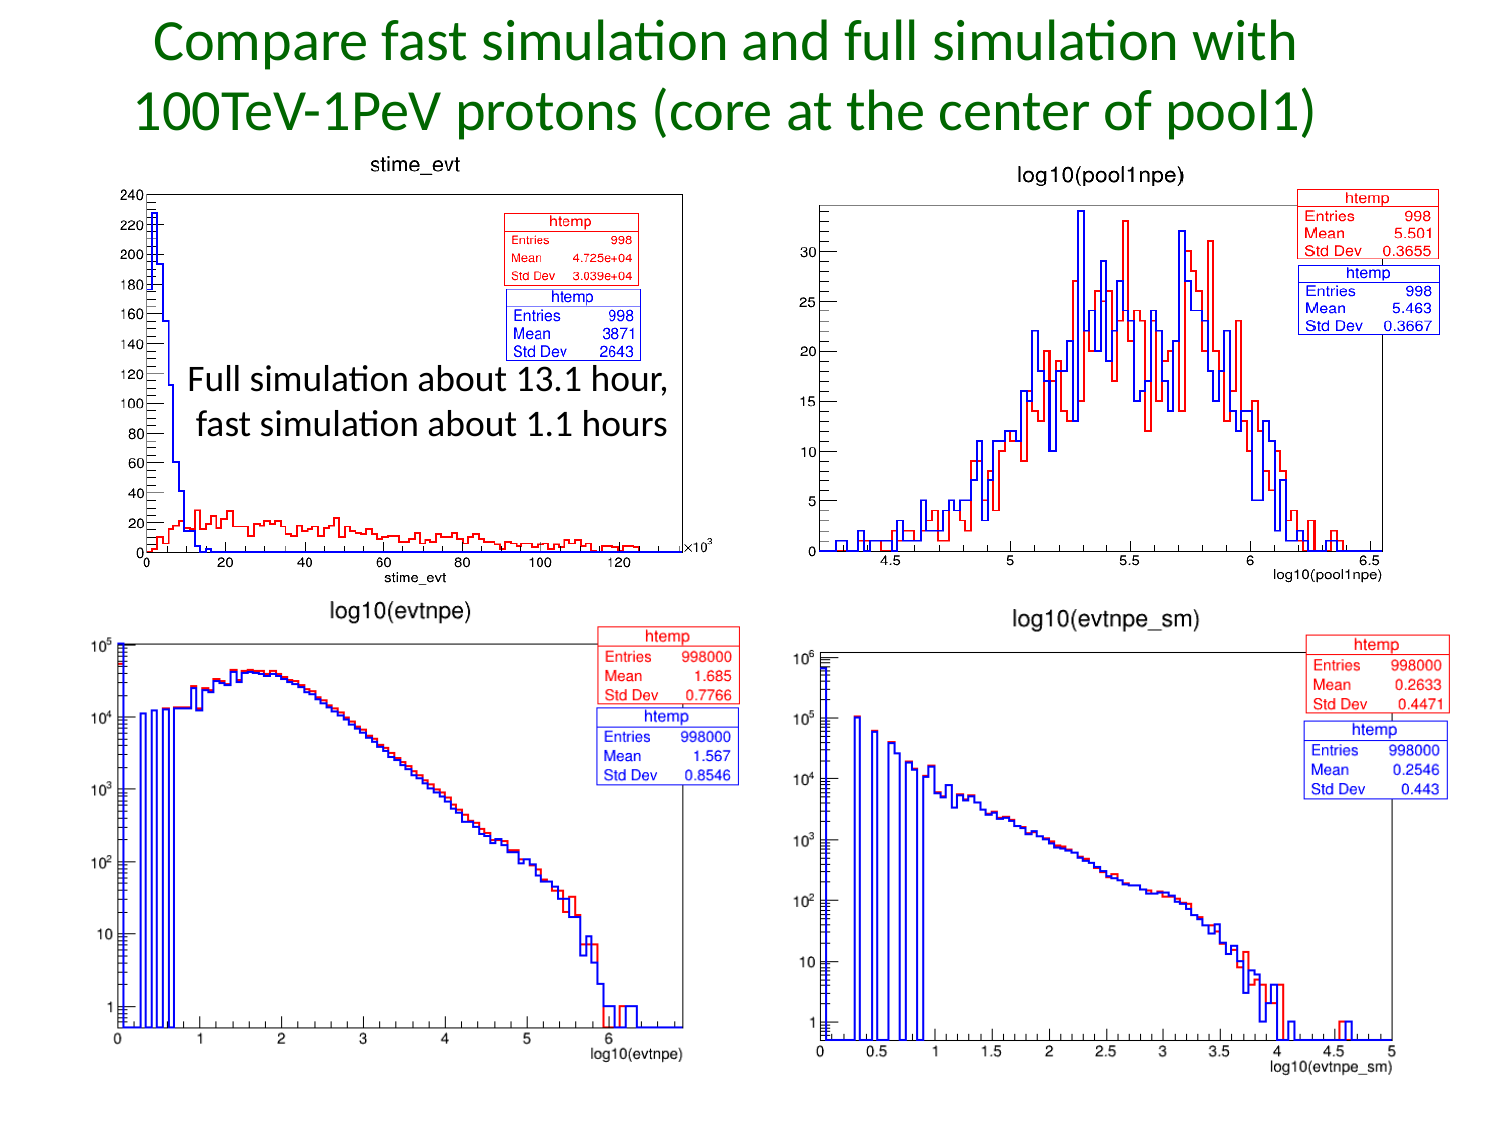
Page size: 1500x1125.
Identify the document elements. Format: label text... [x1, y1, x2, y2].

picture [777, 609, 1455, 1083]
picture [81, 598, 745, 1072]
picture [785, 164, 1448, 584]
title Compare fast simulation and full simulation with 100TeV-1PeV protons (core at the center of pool1) [50, 49, 1401, 166]
picture [100, 153, 726, 595]
